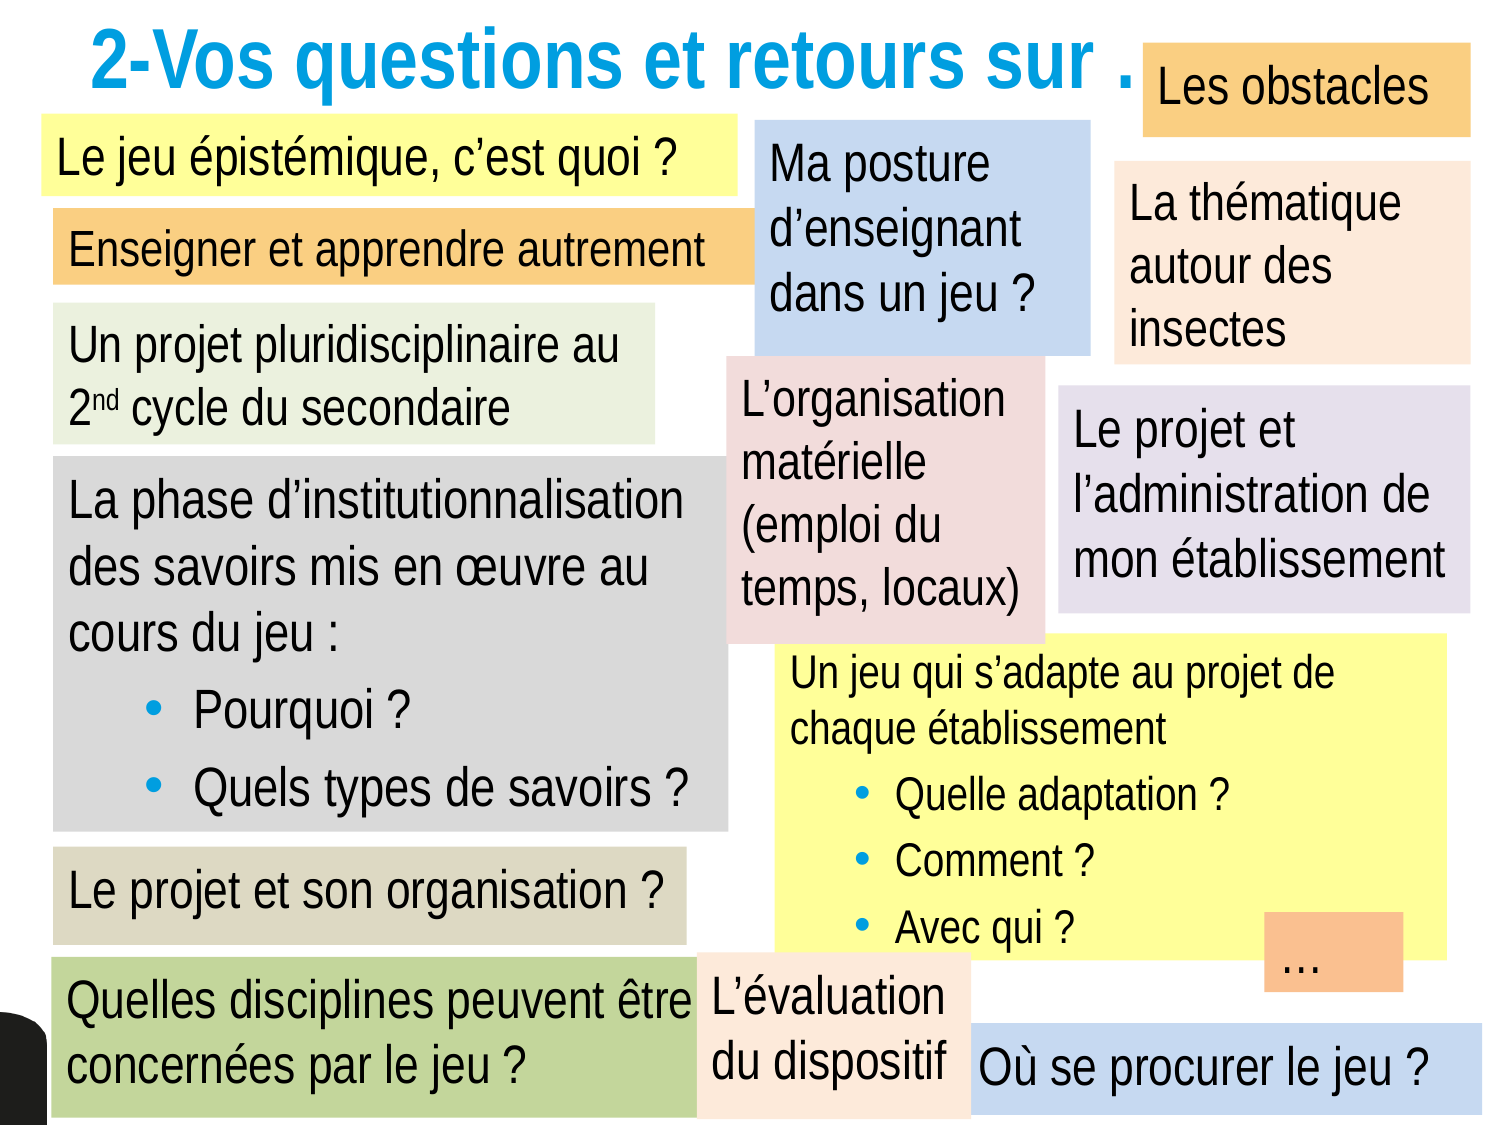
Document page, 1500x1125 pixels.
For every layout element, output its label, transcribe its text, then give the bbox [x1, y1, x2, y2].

text_box Enseigner et apprendre autrement [53, 208, 754, 285]
text_box Quelles disciplines peuvent être concernées par le jeu ? [51, 956, 696, 1118]
text_box Le projet et l’administration de mon établissement [1058, 385, 1471, 614]
text_box Ma posture d’enseignant dans un jeu ? [754, 119, 1091, 356]
text_box Un jeu qui s’adapte au projet de chaque établissement Quelle adaptation ? Comment ? Avec qui ? [774, 633, 1447, 961]
text_box Un projet pluridisciplinaire au 2nd cycle du secondaire [53, 302, 656, 445]
picture [1211, 1023, 1500, 1122]
picture [0, 1011, 47, 1125]
text_box Le projet et son organisation ? [53, 846, 687, 945]
text_box L’organisation matérielle (emploi du temps, locaux) [726, 356, 1046, 644]
text_box La phase d’institutionnalisation des savoirs mis en œuvre au cours du jeu : Pourquoi ? Quels types de savoirs ? [53, 456, 729, 832]
text_box Le jeu épistémique, c’est quoi ? [41, 113, 738, 197]
title 2-Vos questions et retours sur … [75, 0, 1425, 114]
text_box Les obstacles [1142, 42, 1471, 138]
text_box La thématique autour des insectes [1114, 160, 1471, 365]
text_box Où se procurer le jeu ? [972, 1023, 1483, 1115]
text_box L’évaluation du dispositif [696, 952, 972, 1120]
text_box … [1264, 912, 1404, 993]
